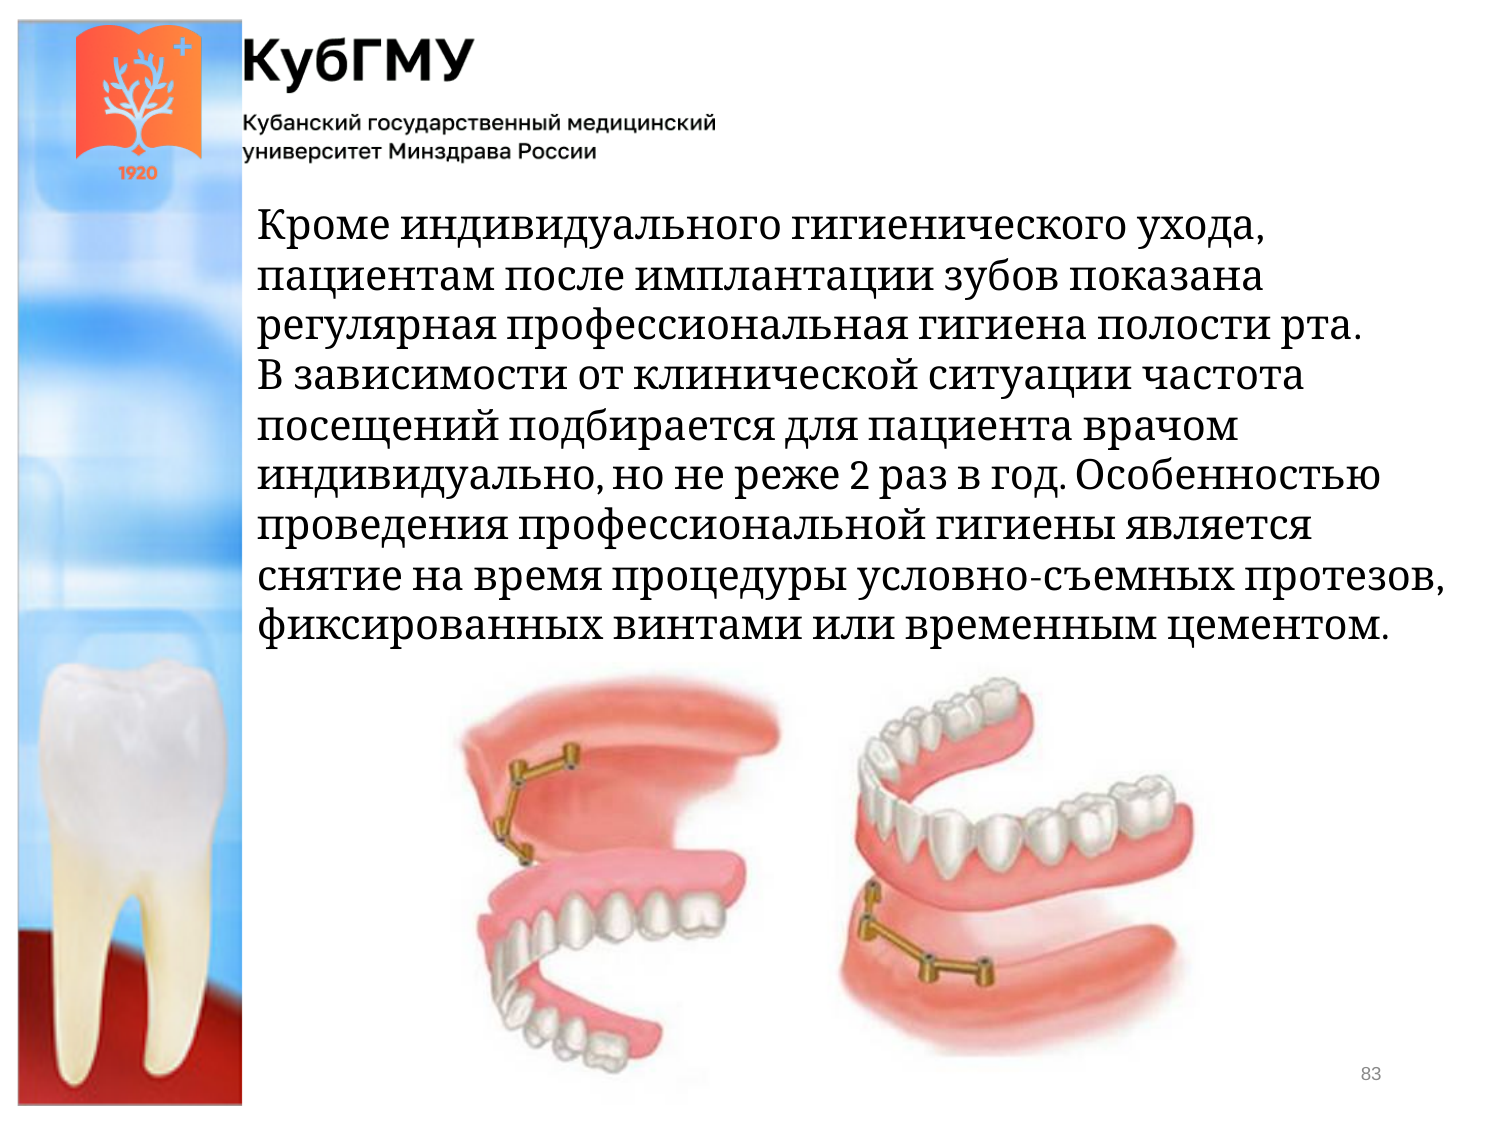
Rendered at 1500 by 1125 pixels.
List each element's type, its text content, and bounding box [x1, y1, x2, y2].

slide_number 83 [1247, 1042, 1397, 1103]
picture [419, 641, 1247, 1107]
text_box Кроме индивидуального гигиенического ухода, пациентам после имплантации зубов показана регулярная профессиональная гигиена полости рта. В зависимости от клинической ситуации частота посещений подбирается для пациента врачом индивидуально, но не реже 2 раз в год. Особенностью проведения профессиональной гигиены является снятие на время процедуры условно-съемных протезов, фиксированных винтами или временным цементом. [243, 190, 1483, 656]
picture [17, 18, 715, 1106]
